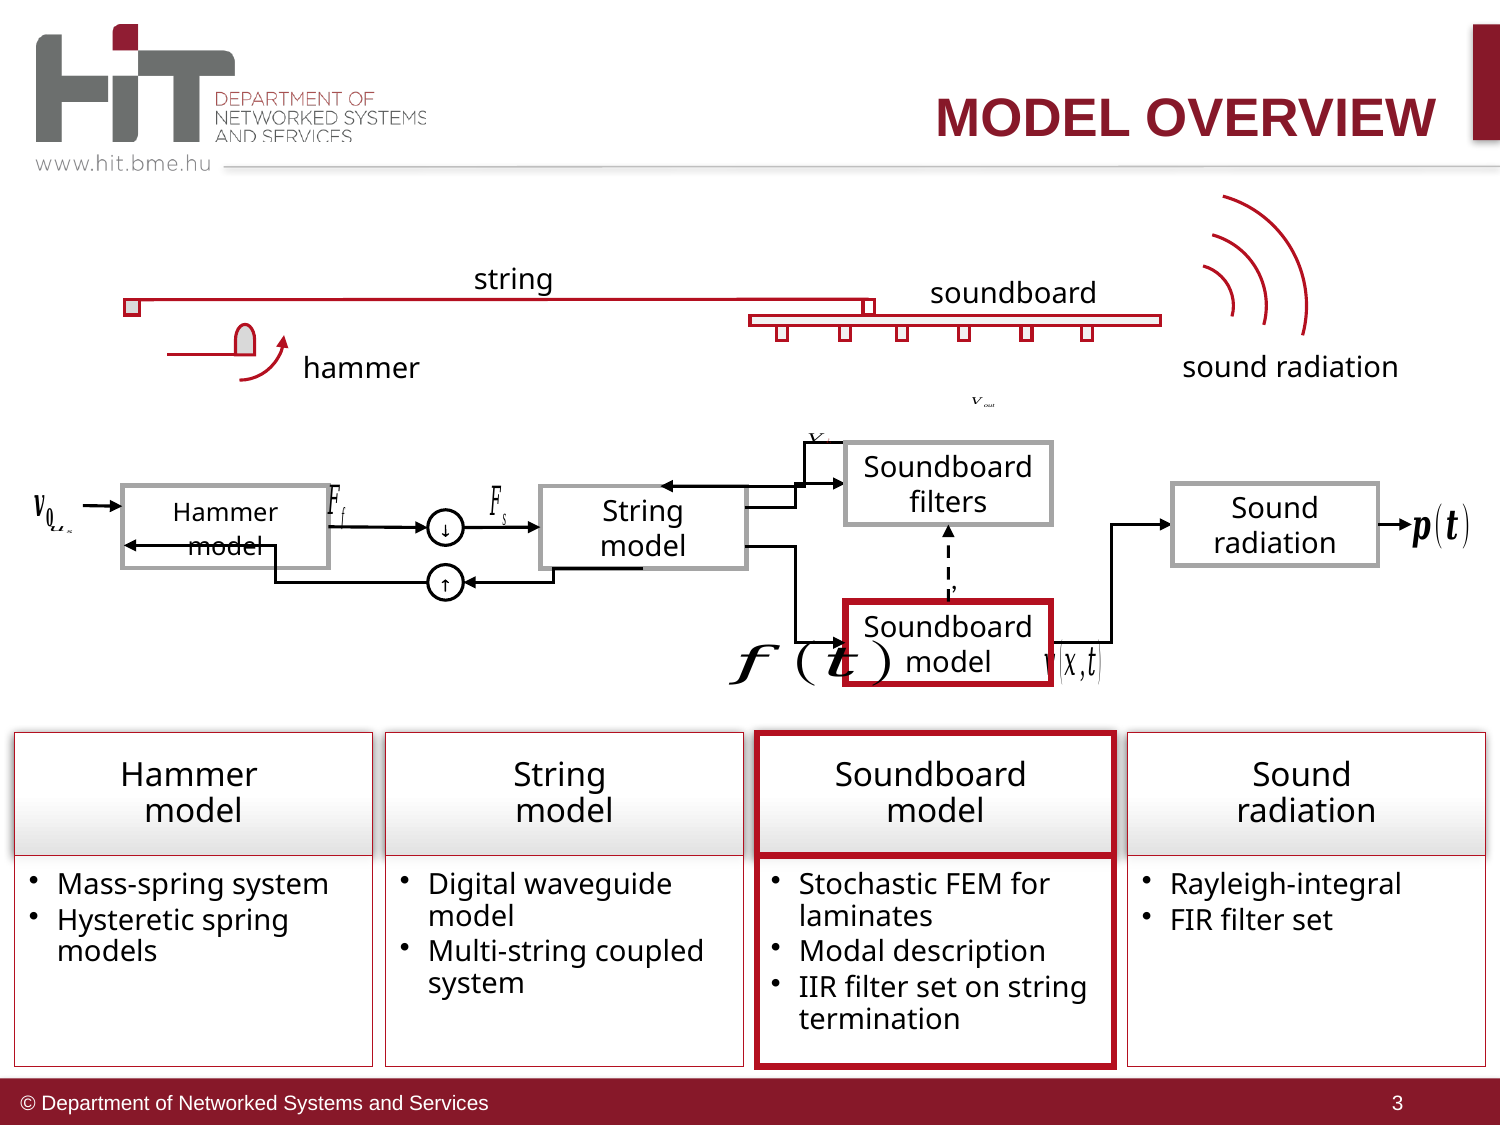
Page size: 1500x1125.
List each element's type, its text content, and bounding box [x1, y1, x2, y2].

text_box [14, 732, 1486, 1067]
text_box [33, 396, 1470, 689]
title Model Overview [502, 15, 1452, 155]
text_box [123, 191, 1493, 420]
